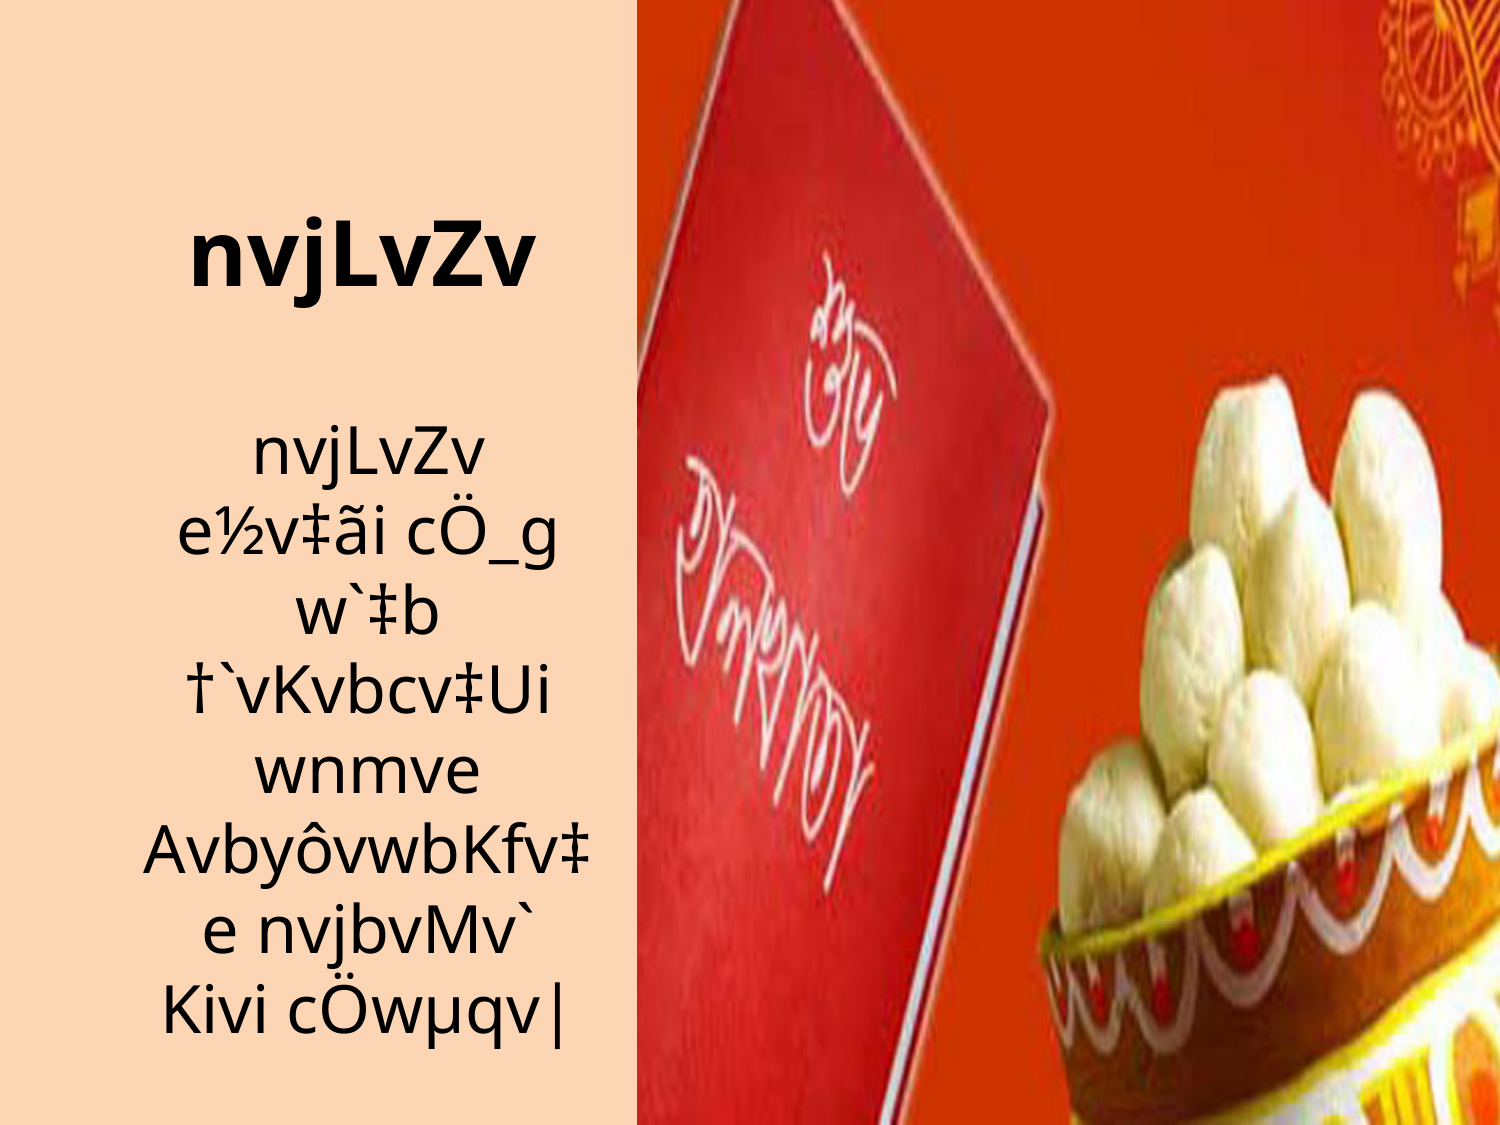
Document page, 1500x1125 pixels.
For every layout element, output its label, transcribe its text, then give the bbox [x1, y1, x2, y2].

subtitle nvjLvZv e½v‡ãi cÖ_g w`‡b †`vKvbcv‡Ui wnmve AvbyôvwbKfv‡e nvjbvMv` Kivi cÖwµqv| [125, 399, 613, 925]
title nvjLvZv [112, 137, 613, 363]
picture [637, 0, 1500, 1125]
